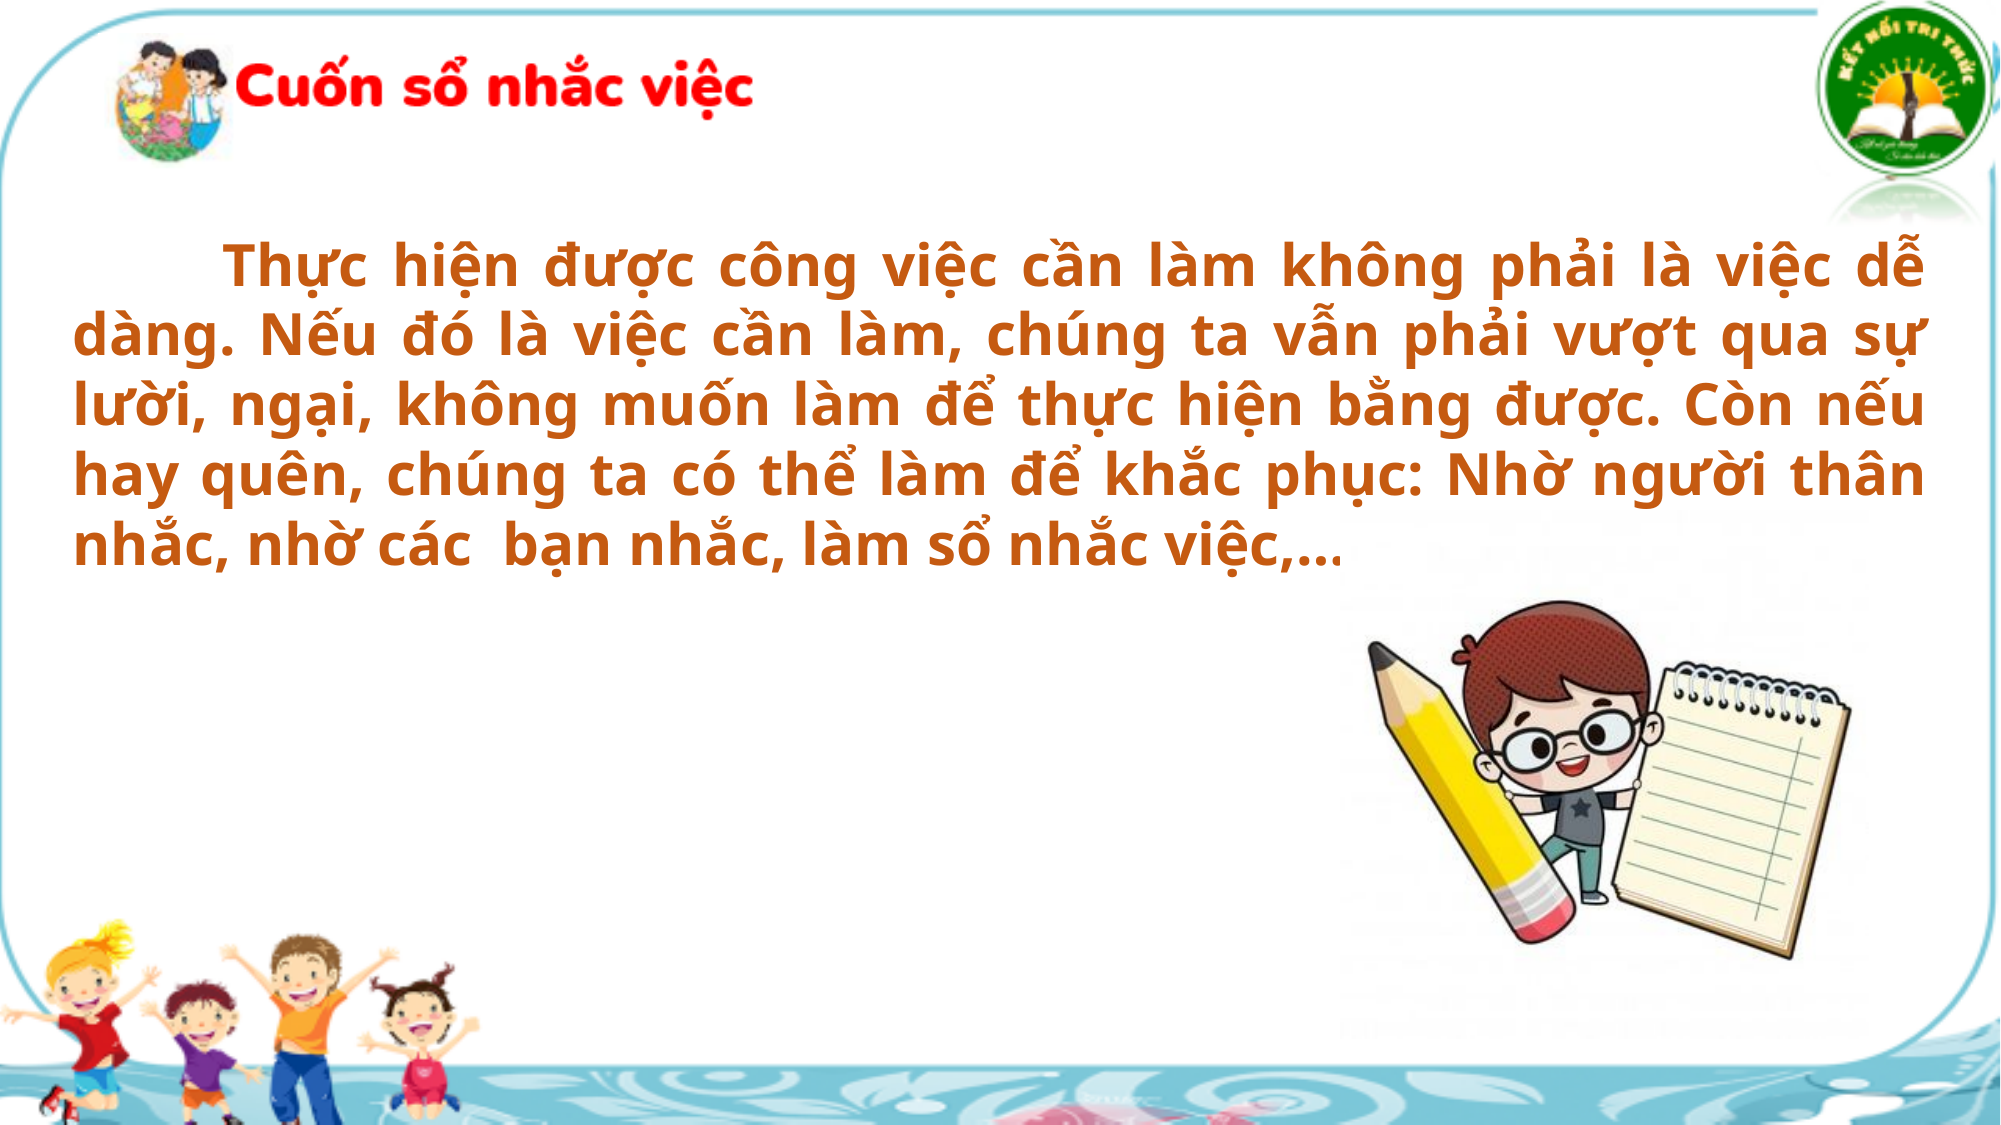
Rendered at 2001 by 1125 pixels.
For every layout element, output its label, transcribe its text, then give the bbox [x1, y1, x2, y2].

text_box Thực hiện được công việc cần làm không phải là việc dễ dàng. Nếu đó là việc cần làm, chúng ta vẫn phải vượt qua sự lười, ngại, không muốn làm để thực hiện bằng được. Còn nếu hay quên, chúng ta có thể làm để khắc phục: Nhờ người thân nhắc, nhờ các bạn nhắc, làm sổ nhắc việc,… [57, 220, 1942, 585]
picture [0, 0, 2001, 1125]
